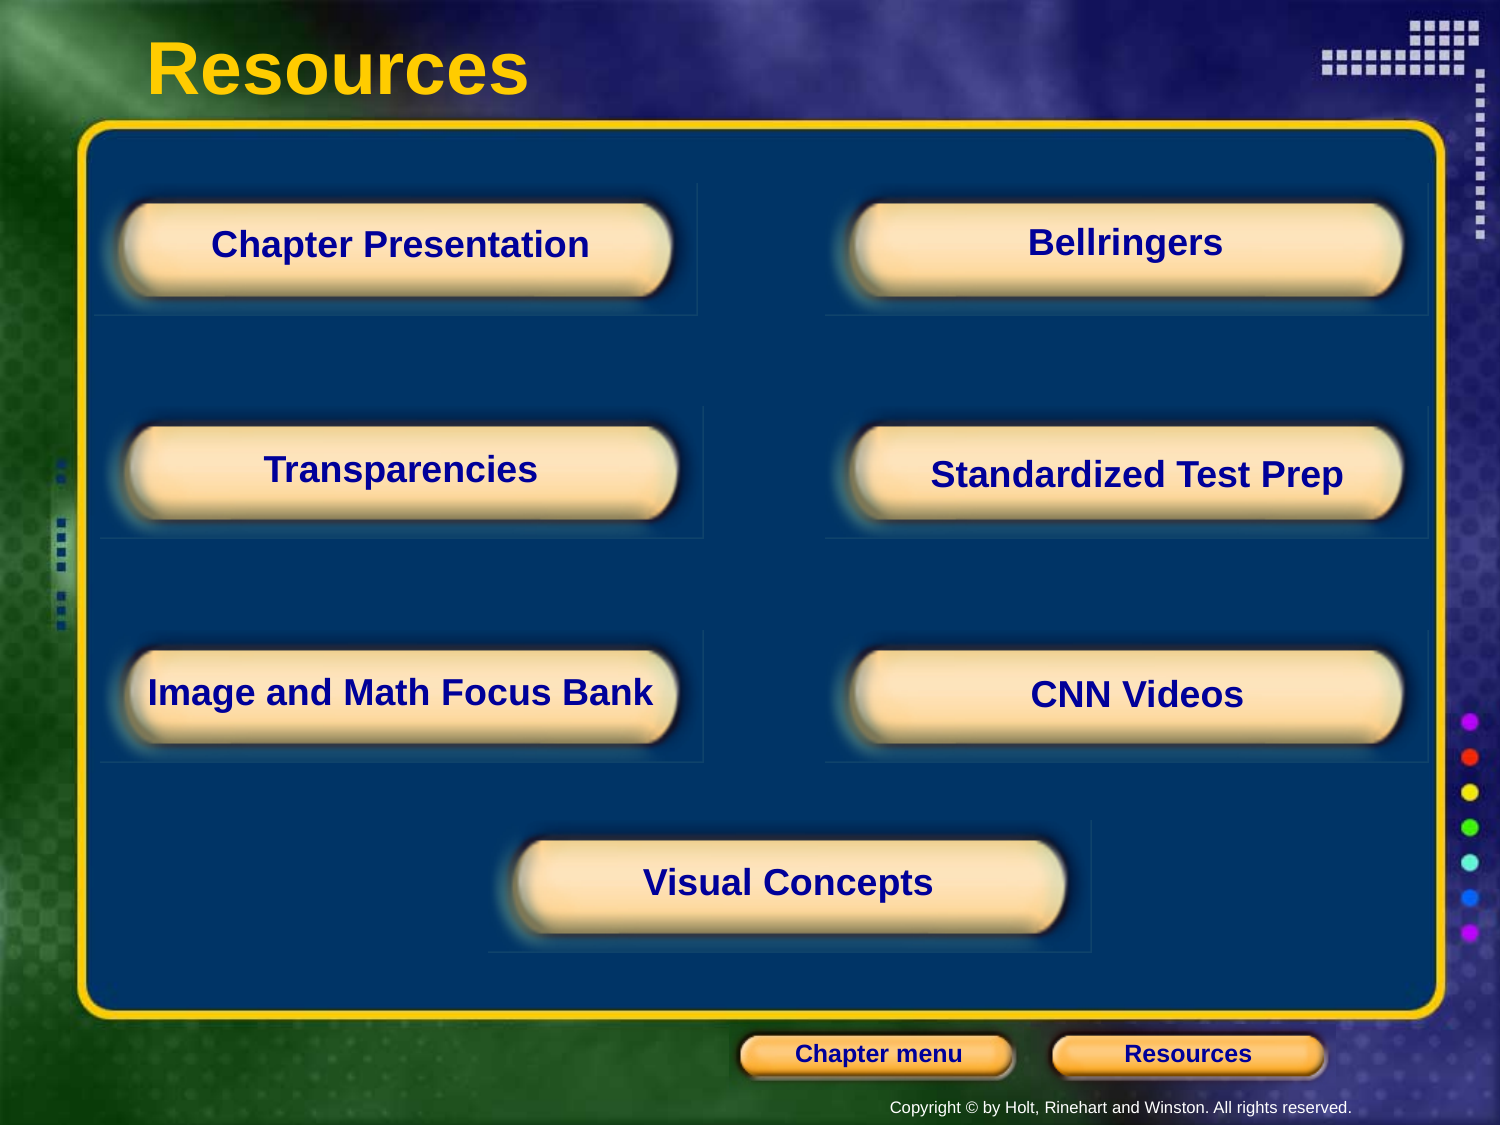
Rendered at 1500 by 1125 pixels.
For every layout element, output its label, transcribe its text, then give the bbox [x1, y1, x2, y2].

picture [0, 0, 1500, 1125]
text_box [100, 0, 621, 116]
text_box [1429, 406, 1454, 539]
text_box Resources [131, 12, 546, 118]
